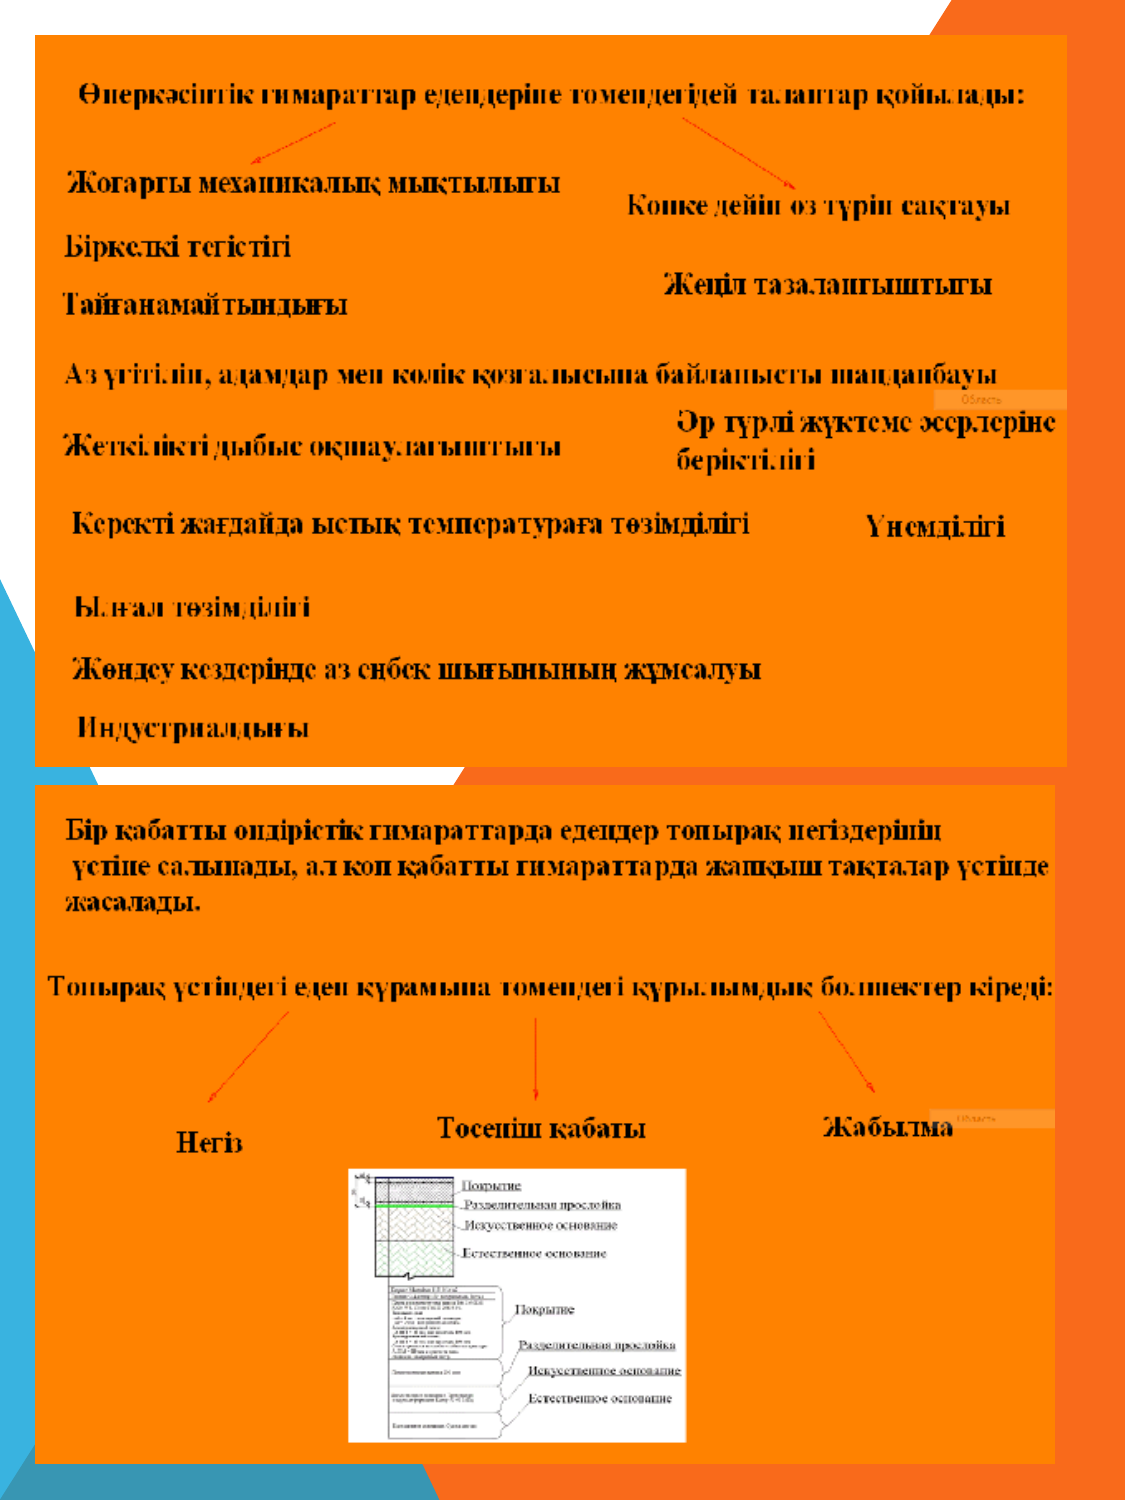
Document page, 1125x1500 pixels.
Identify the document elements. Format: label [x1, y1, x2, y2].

picture [34, 34, 1067, 767]
picture [34, 784, 1055, 1464]
